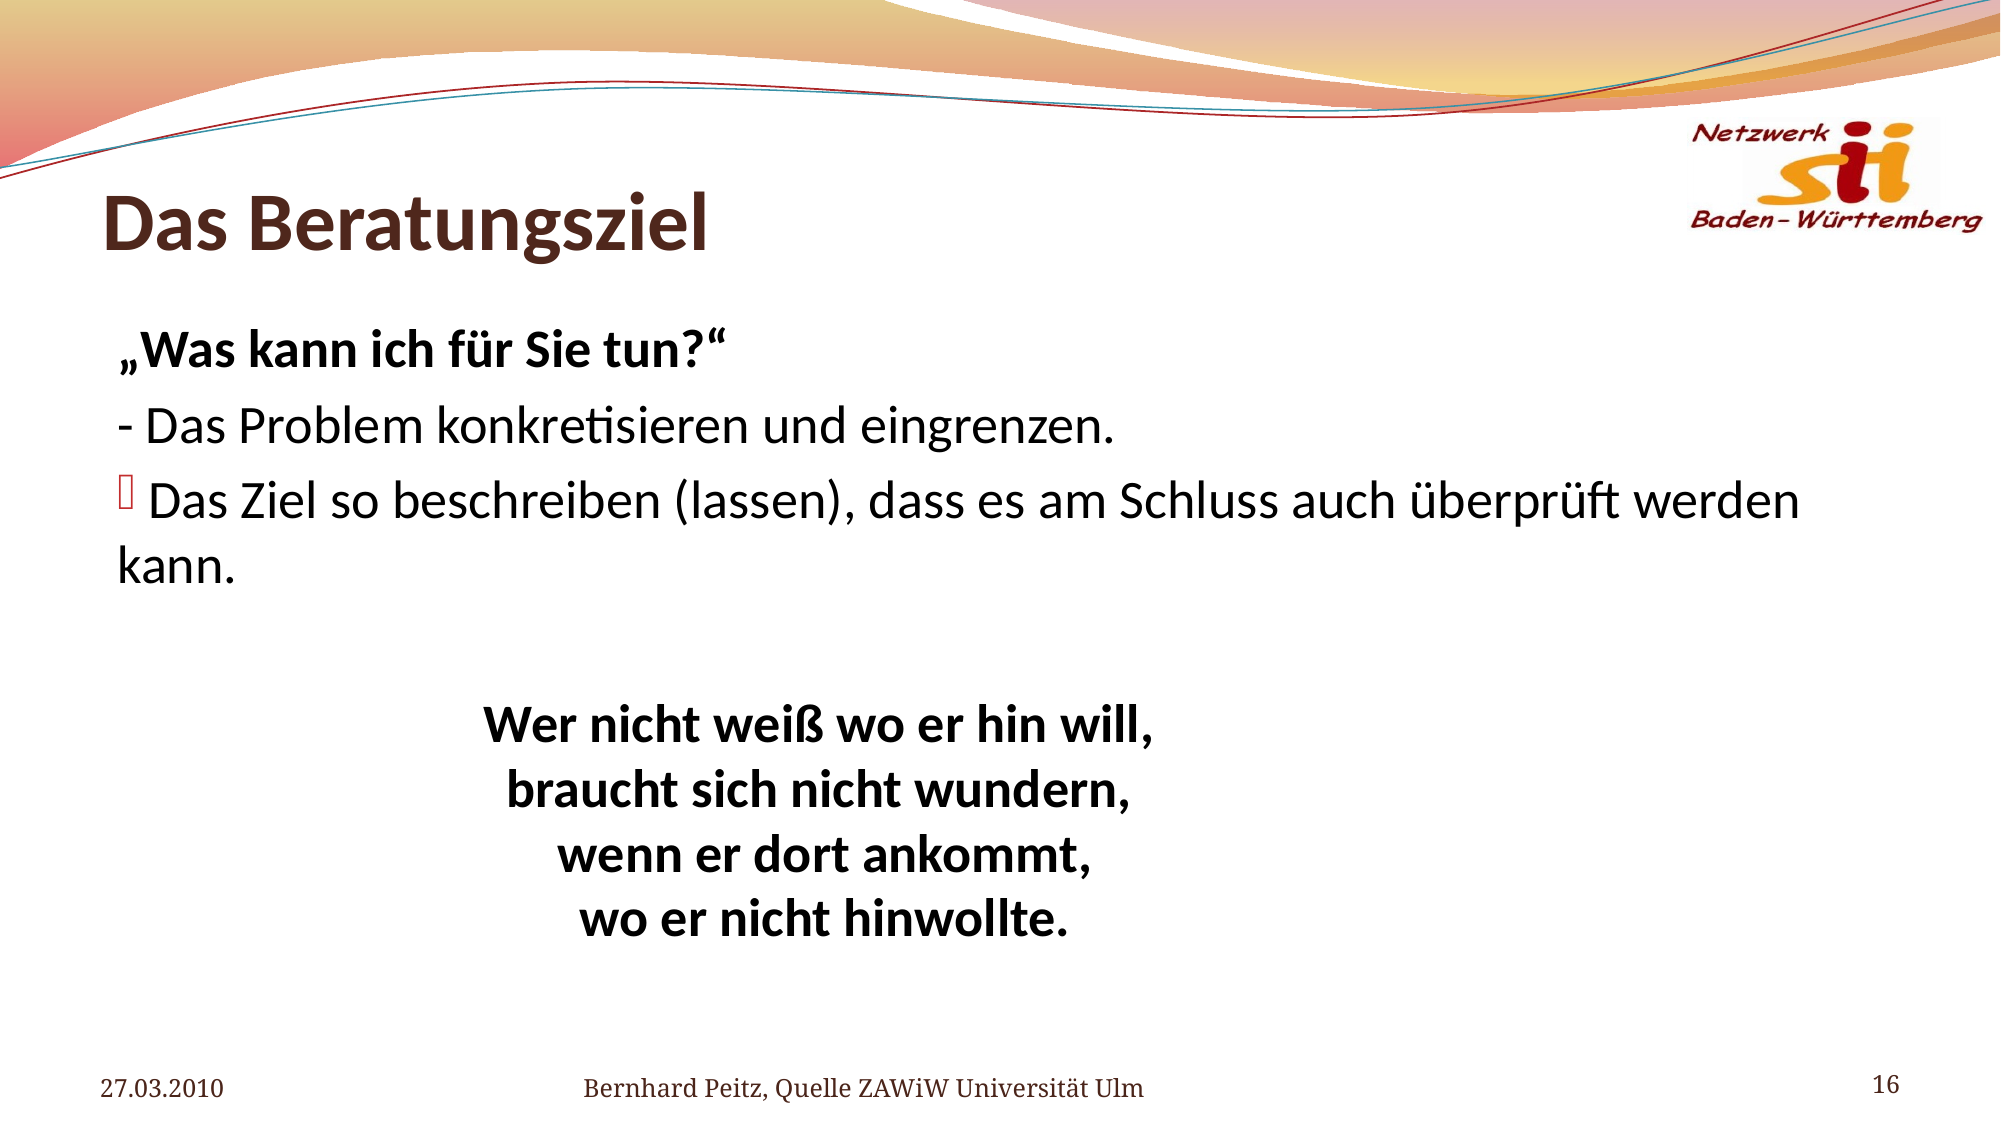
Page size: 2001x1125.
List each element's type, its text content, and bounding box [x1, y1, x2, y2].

slide_number 16 [1733, 1042, 1900, 1103]
title Das Beratungsziel [102, 137, 1247, 268]
text_box Wer nicht weiß wo er hin will, braucht sich nicht wundern, wenn er dort ankommt, wo er nicht hinwollte. [421, 680, 1230, 956]
picture [1687, 117, 1986, 235]
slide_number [99, 1042, 567, 1103]
footer Bernhard Peitz, Quelle ZAWiW Universität Ulm [583, 1042, 1704, 1103]
list „Was kann ich für Sie tun?“ - Das Problem konkretisieren und eingrenzen. Das Ziel so beschreiben (lassen), dass es am Schluss auch überprüft werden kann. [102, 305, 1950, 705]
